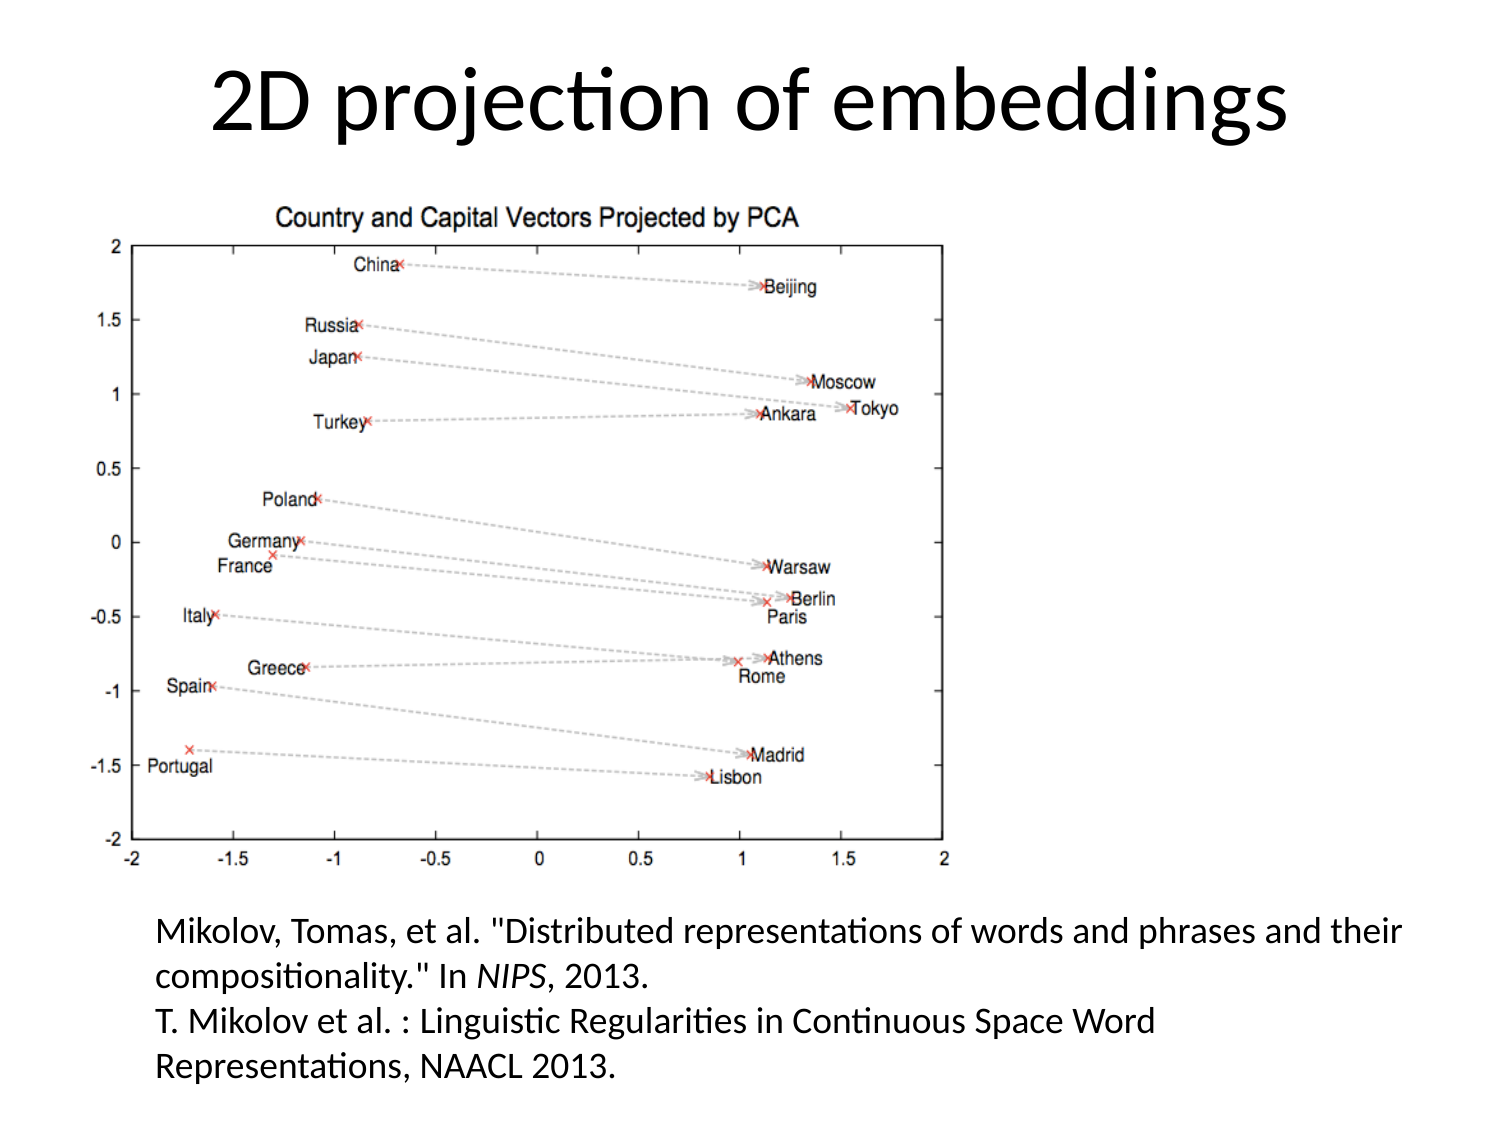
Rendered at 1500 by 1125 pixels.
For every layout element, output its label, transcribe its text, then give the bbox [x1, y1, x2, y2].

title 2D projection of embeddings [75, 0, 1425, 188]
text_box Mikolov, Tomas, et al. "Distributed representations of words and phrases and their compositionality." In NIPS, 2013. T. Mikolov et al. : Linguistic Regularities in Continuous Space Word Representations, NAACL 2013. [140, 898, 1425, 1094]
picture [53, 176, 1011, 882]
